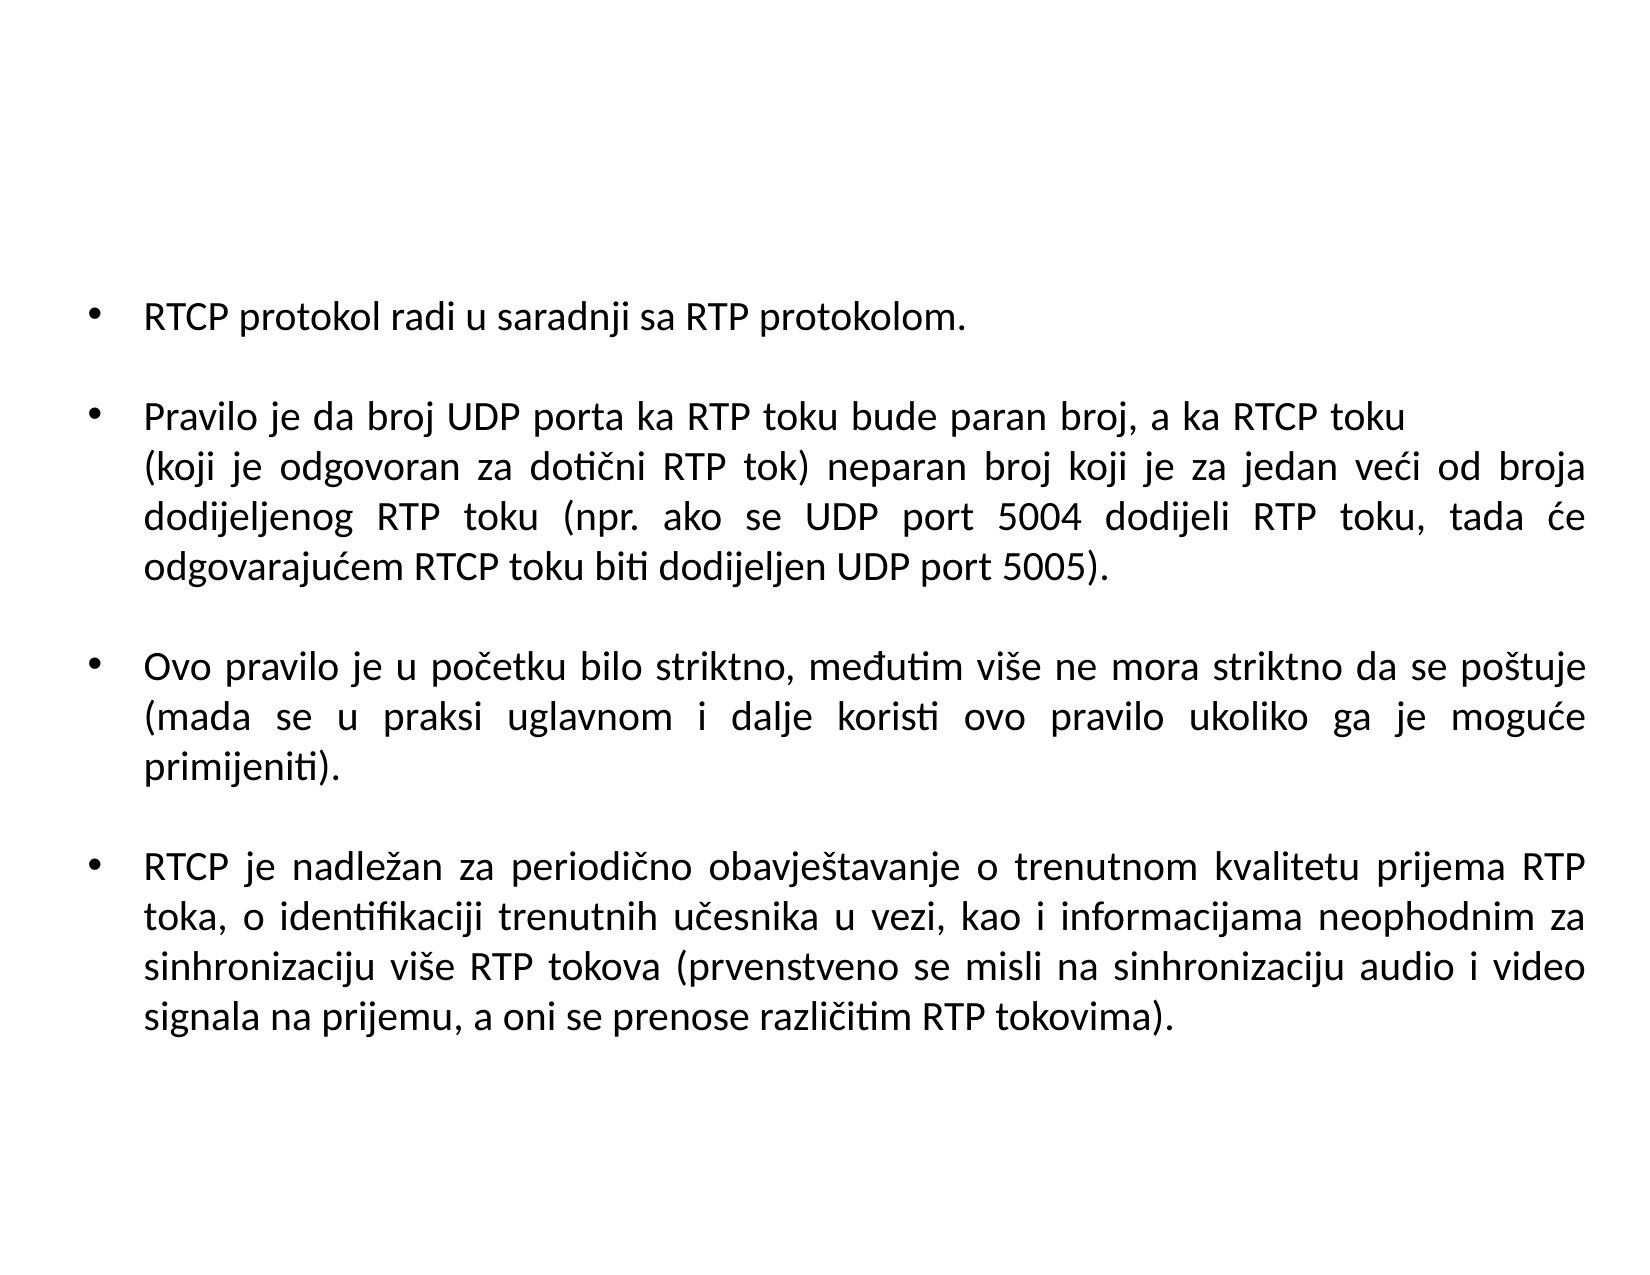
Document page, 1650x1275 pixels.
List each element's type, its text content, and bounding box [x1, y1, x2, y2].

text_box RTCP protokol radi u saradnji sa RTP protokolom. Pravilo je da broj UDP porta ka RTP toku bude paran broj, a ka RTCP toku (koji je odgovoran za dotični RTP tok) neparan broj koji je za jedan veći od broja dodijeljenog RTP toku (npr. ako se UDP port 5004 dodijeli RTP toku, tada će odgovarajućem RTCP toku biti dodijeljen UDP port 5005). Ovo pravilo je u početku bilo striktno, međutim više ne mora striktno da se poštuje (mada se u praksi uglavnom i dalje koristi ovo pravilo ukoliko ga je moguće primijeniti). RTCP je nadležan za periodično obavještavanje o trenutnom kvalitetu prijema RTP toka, o identifikaciji trenutnih učesnika u vezi, kao i informacijama neophodnim za sinhronizaciju više RTP tokova (prvenstveno se misli na sinhronizaciju audio i video signala na prijemu, a oni se prenose različitim RTP tokovima). [87, 275, 1587, 1039]
